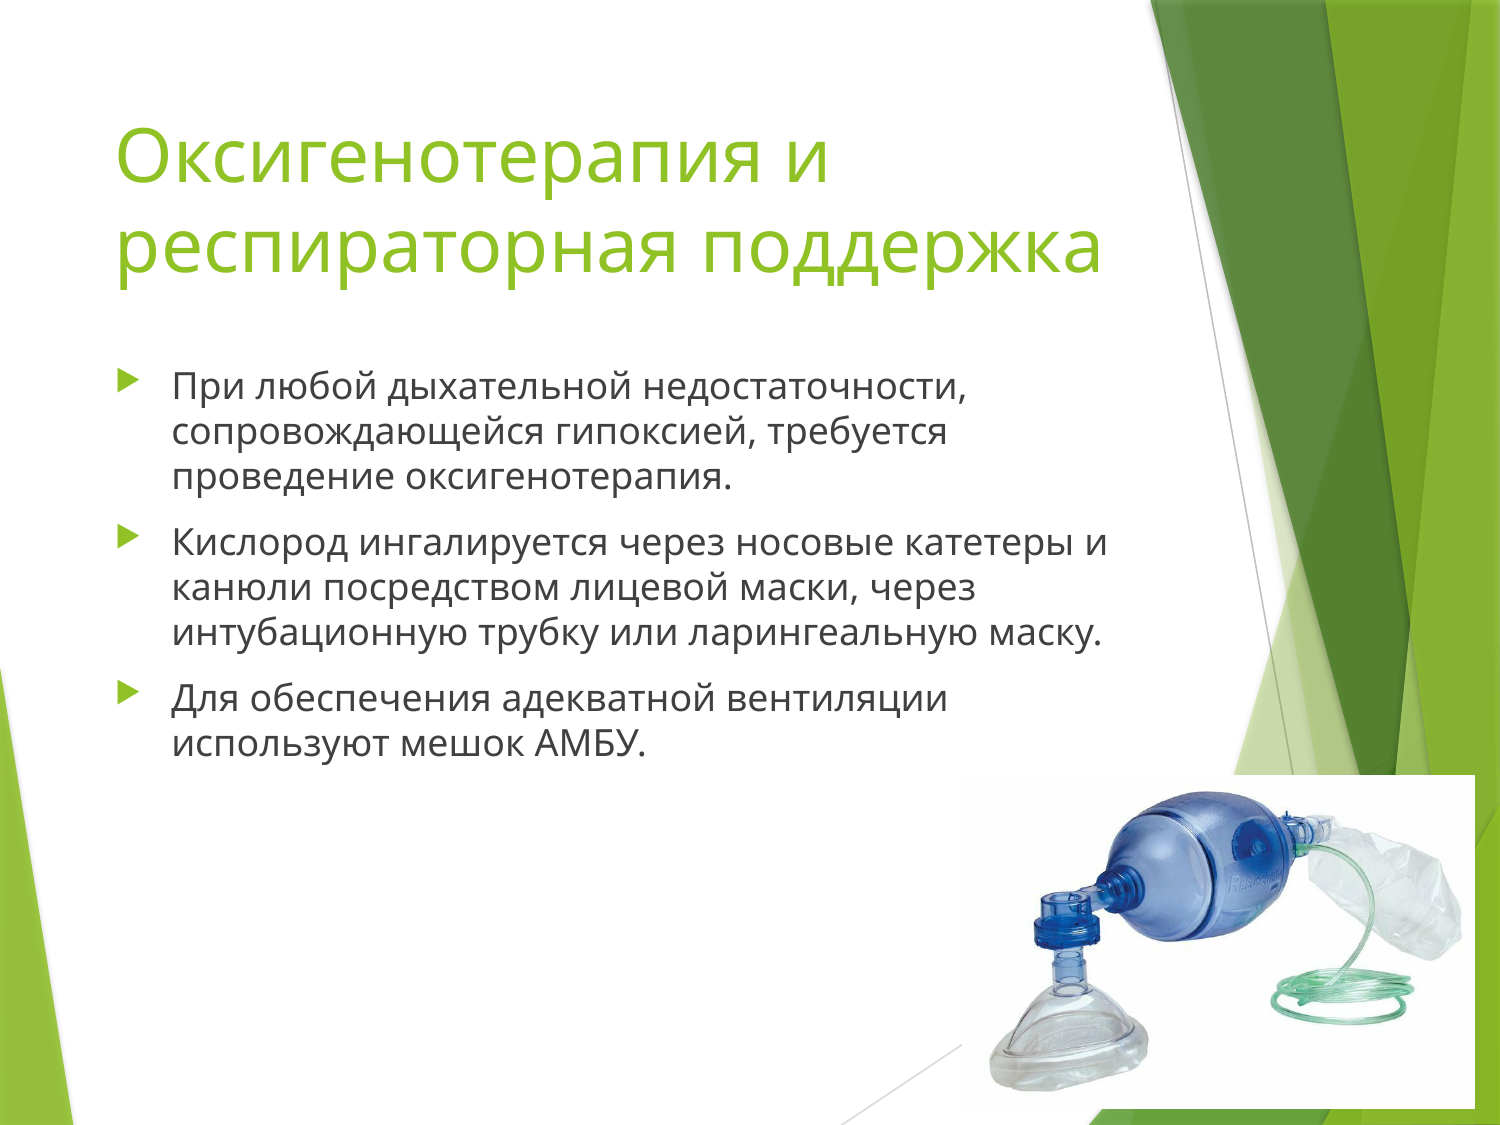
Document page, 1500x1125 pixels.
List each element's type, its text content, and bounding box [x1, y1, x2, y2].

title Оксигенотерапия и респираторная поддержка [99, 99, 1142, 317]
picture [962, 774, 1475, 1109]
list При любой дыхательной недостаточности, сопровождающейся гипоксией, требуется проведение оксигенотерапия. Кислород ингалируется через носовые катетеры и канюли посредством лицевой маски, через интубационную трубку или ларингеальную маску. Для обеспечения адекватной вентиляции используют мешок АМБУ. [99, 354, 1142, 992]
